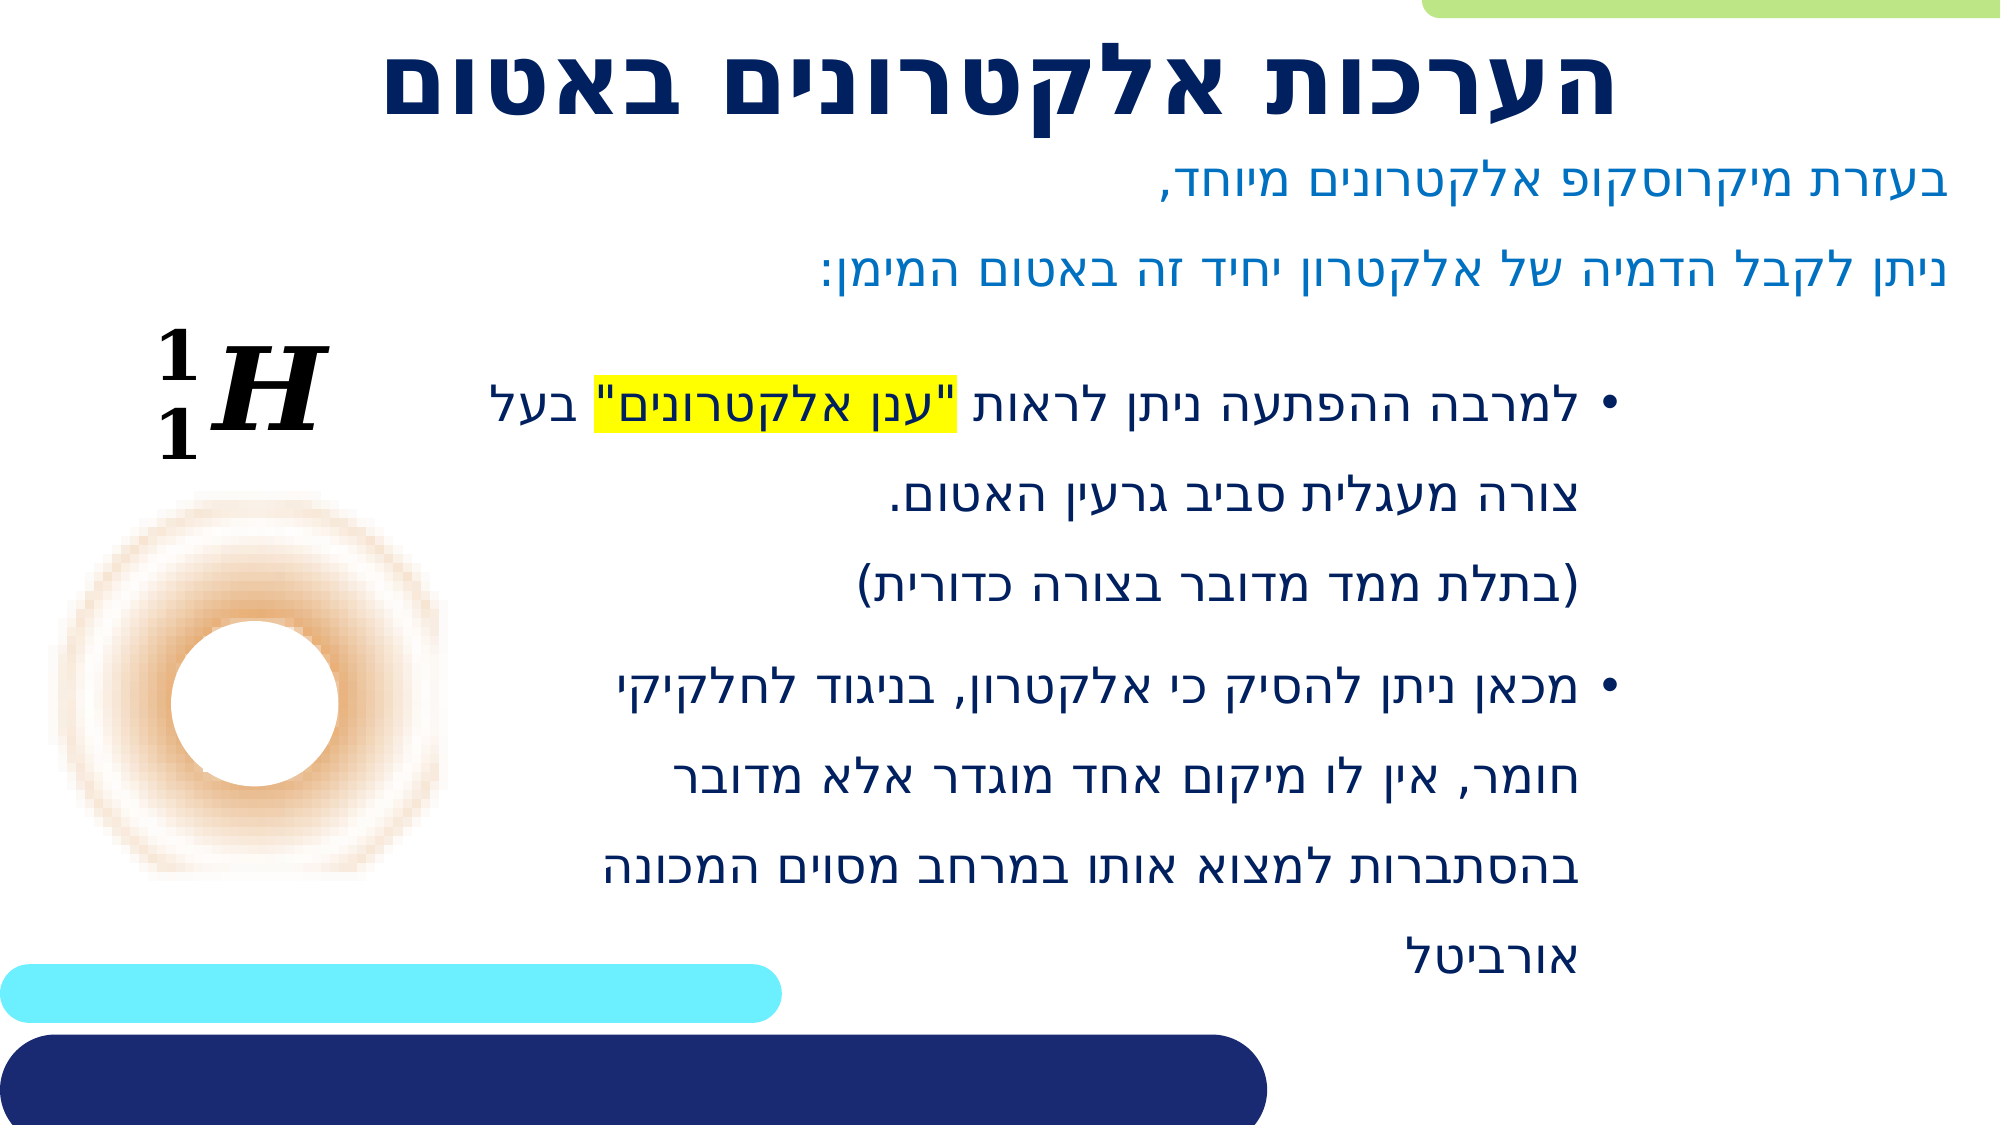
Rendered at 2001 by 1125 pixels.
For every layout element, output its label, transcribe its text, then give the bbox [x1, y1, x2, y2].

title הערכות אלקטרונים באטום [84, 15, 1916, 134]
list למרבה ההפתעה ניתן לראות "ענן אלקטרונים" בעל צורה מעגלית סביב גרעין האטום. (בתלת ממד מדובר בצורה כדורית) מכאן ניתן להסיק כי אלקטרון, בניגוד לחלקיקי חומר, אין לו מיקום אחד מוגדר אלא מדובר בהסתברות למצוא אותו במרחב מסוים המכונה אורביטל [468, 333, 1634, 1016]
list בעזרת מיקרוסקופ אלקטרונים מיוחד, ניתן לקבל הדמיה של אלקטרון יחיד זה באטום המימן: [84, 215, 1965, 304]
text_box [0, 455, 500, 929]
